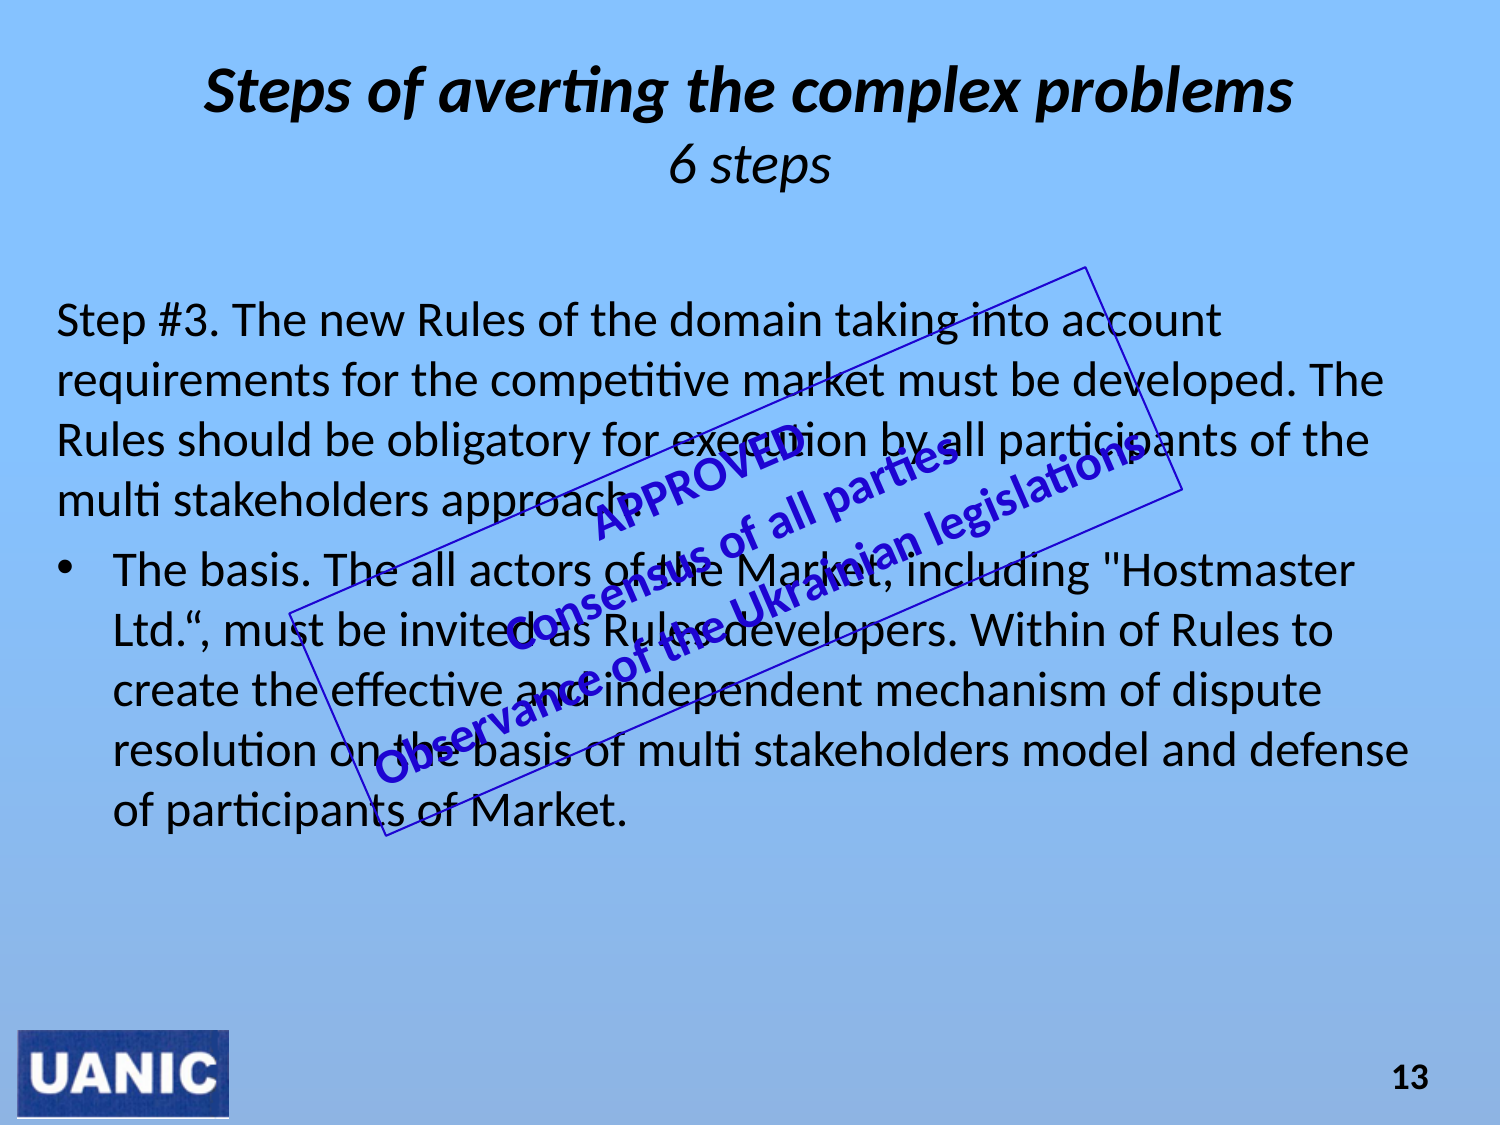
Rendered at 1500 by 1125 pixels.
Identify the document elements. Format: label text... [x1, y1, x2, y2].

title Steps of averting the complex problems 6 steps [75, 45, 1425, 197]
text_box 13 [1375, 1045, 1447, 1105]
list Step #3. The new Rules of the domain taking into account requirements for the competitive market must be developed. The Rules should be obligatory for execution by all participants of the multi stakeholders approach. The basis. The all actors of the Market, including "Hostmaster Ltd.“, must be invited as Rules developers. Within of Rules to create the effective and independent mechanism of dispute resolution on the basis of multi stakeholders model and defense of participants of Market. [41, 278, 1471, 894]
text_box APPROVED Consensus of all parties Observance of the Ukrainian legislations [289, 267, 1183, 836]
picture [17, 1030, 229, 1119]
